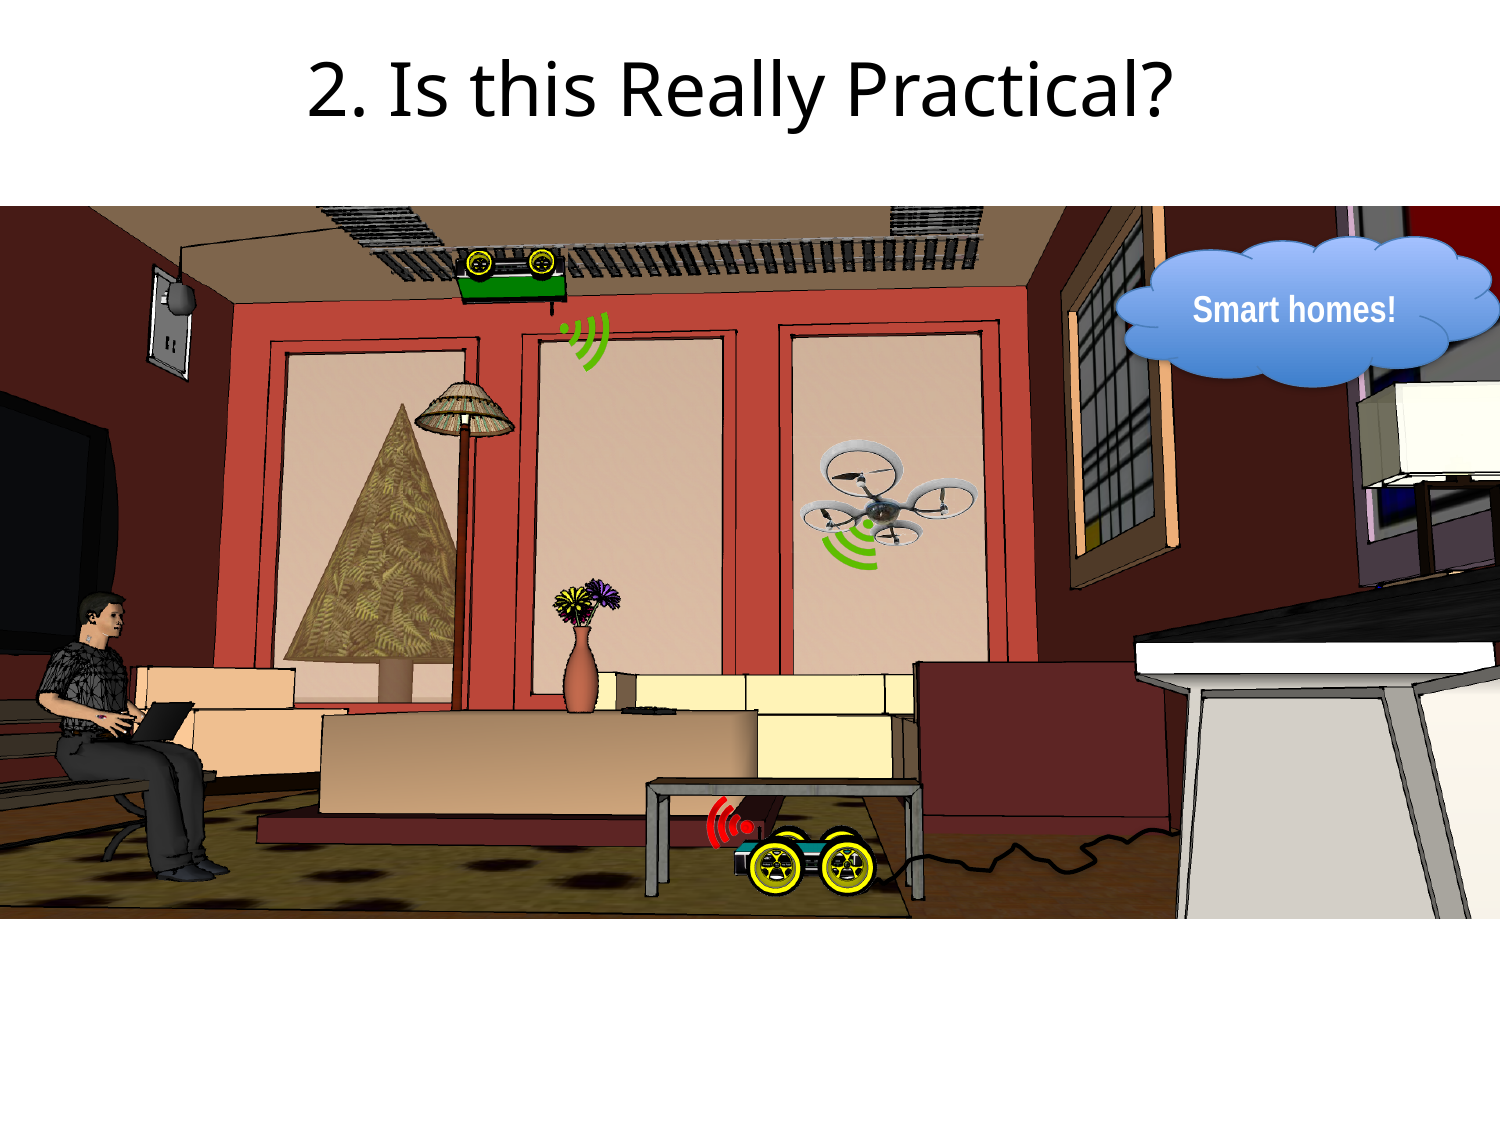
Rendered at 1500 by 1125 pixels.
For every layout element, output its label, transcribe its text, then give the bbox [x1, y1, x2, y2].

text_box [452, 248, 618, 363]
text_box 2. Is this Really Practical? [0, 33, 1481, 176]
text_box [791, 436, 983, 576]
picture [0, 206, 1500, 919]
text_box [705, 796, 881, 901]
